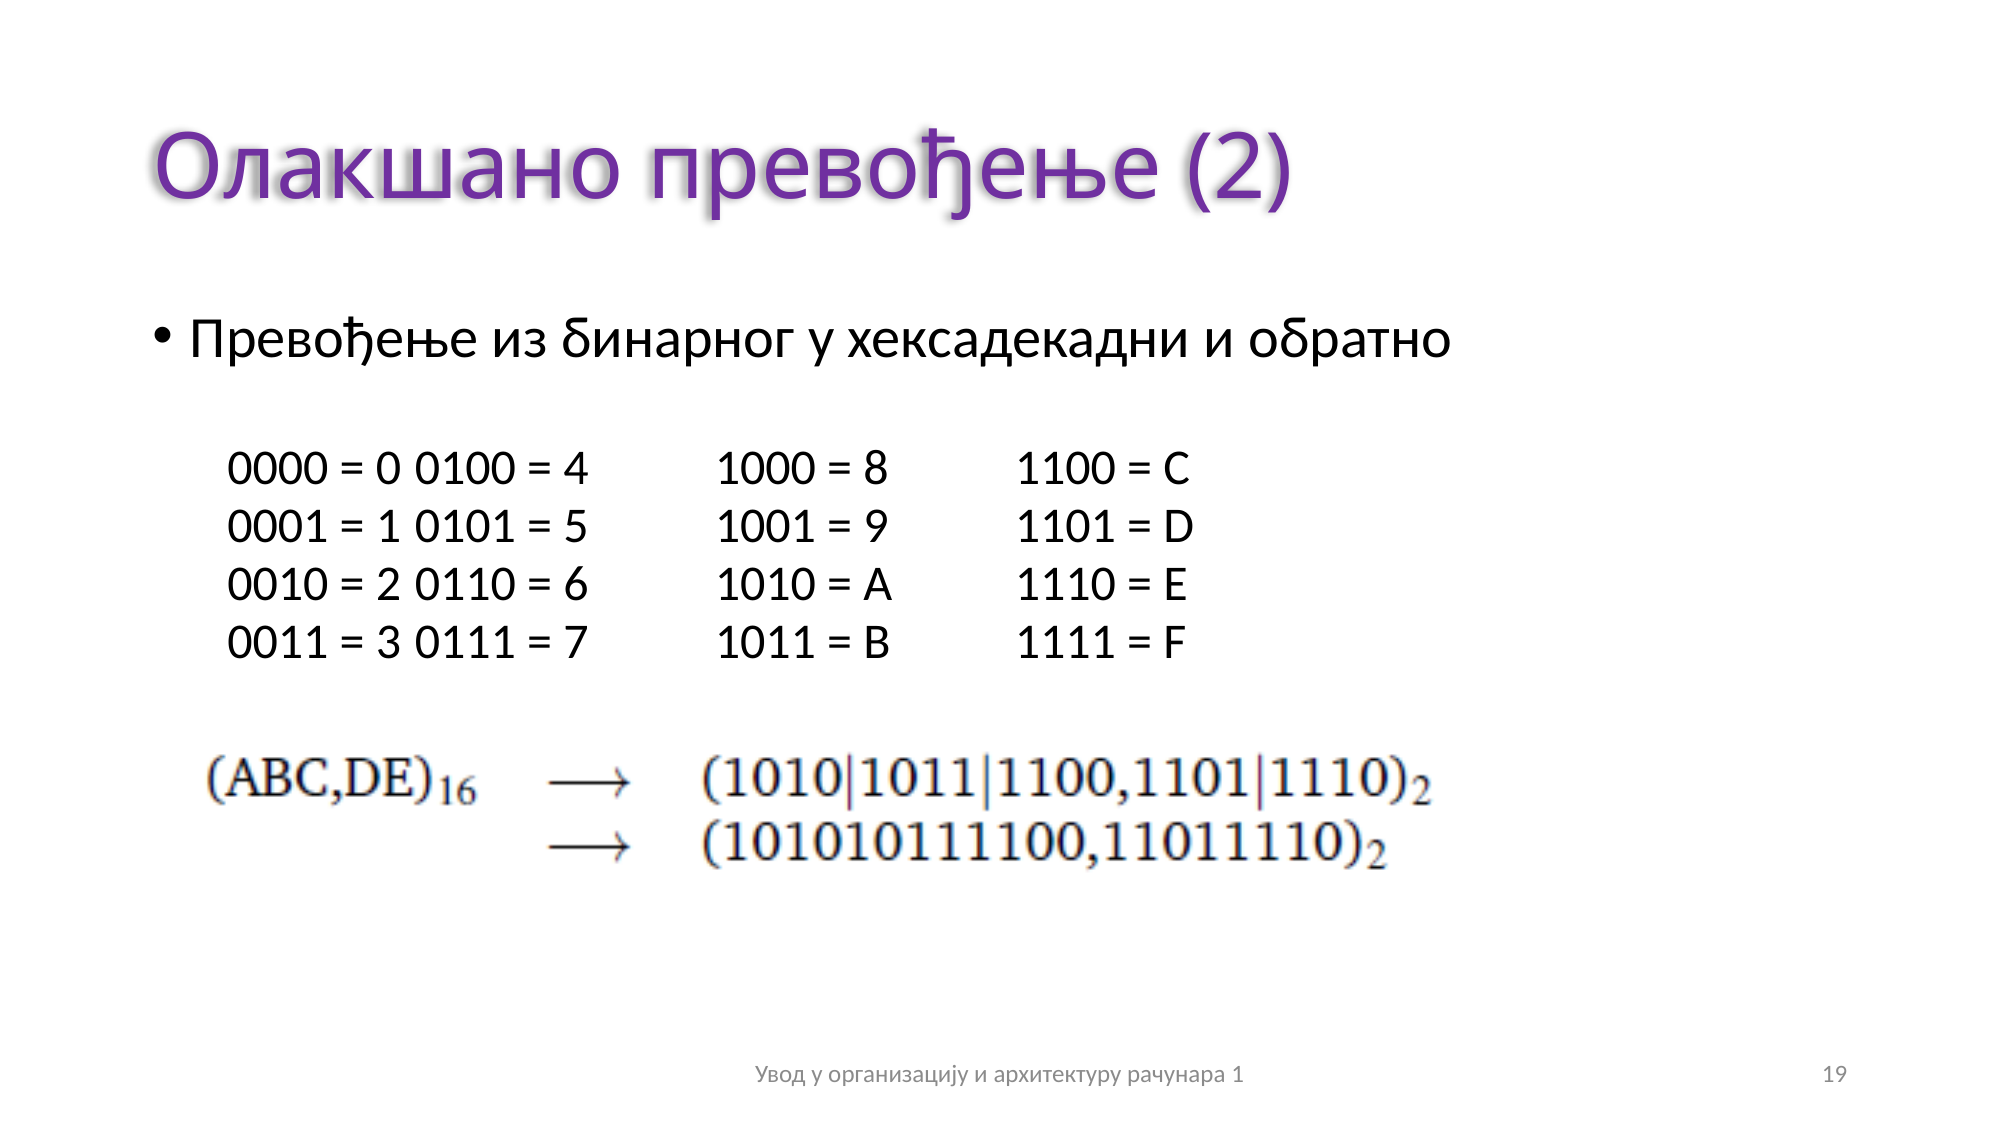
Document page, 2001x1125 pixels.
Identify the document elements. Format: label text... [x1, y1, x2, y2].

slide_number 19 [1412, 1042, 1863, 1103]
picture [137, 724, 1460, 896]
footer Увод у организацију и архитектуру рачунара 1 [662, 1042, 1338, 1103]
list Превођење из бинарног у хексадекадни и обратно 0000 = 0 0100 = 4 1000 = 8 1100 = C 0001 = 1 0101 = 5 1001 = 9 1101 = D 0010 = 2 0110 = 6 1010 = A 1110 = E 0011 = 3 0111 = 7 1011 = B 1111 = F [137, 299, 1863, 1014]
title Олакшано превођење (2) [137, 59, 1863, 278]
